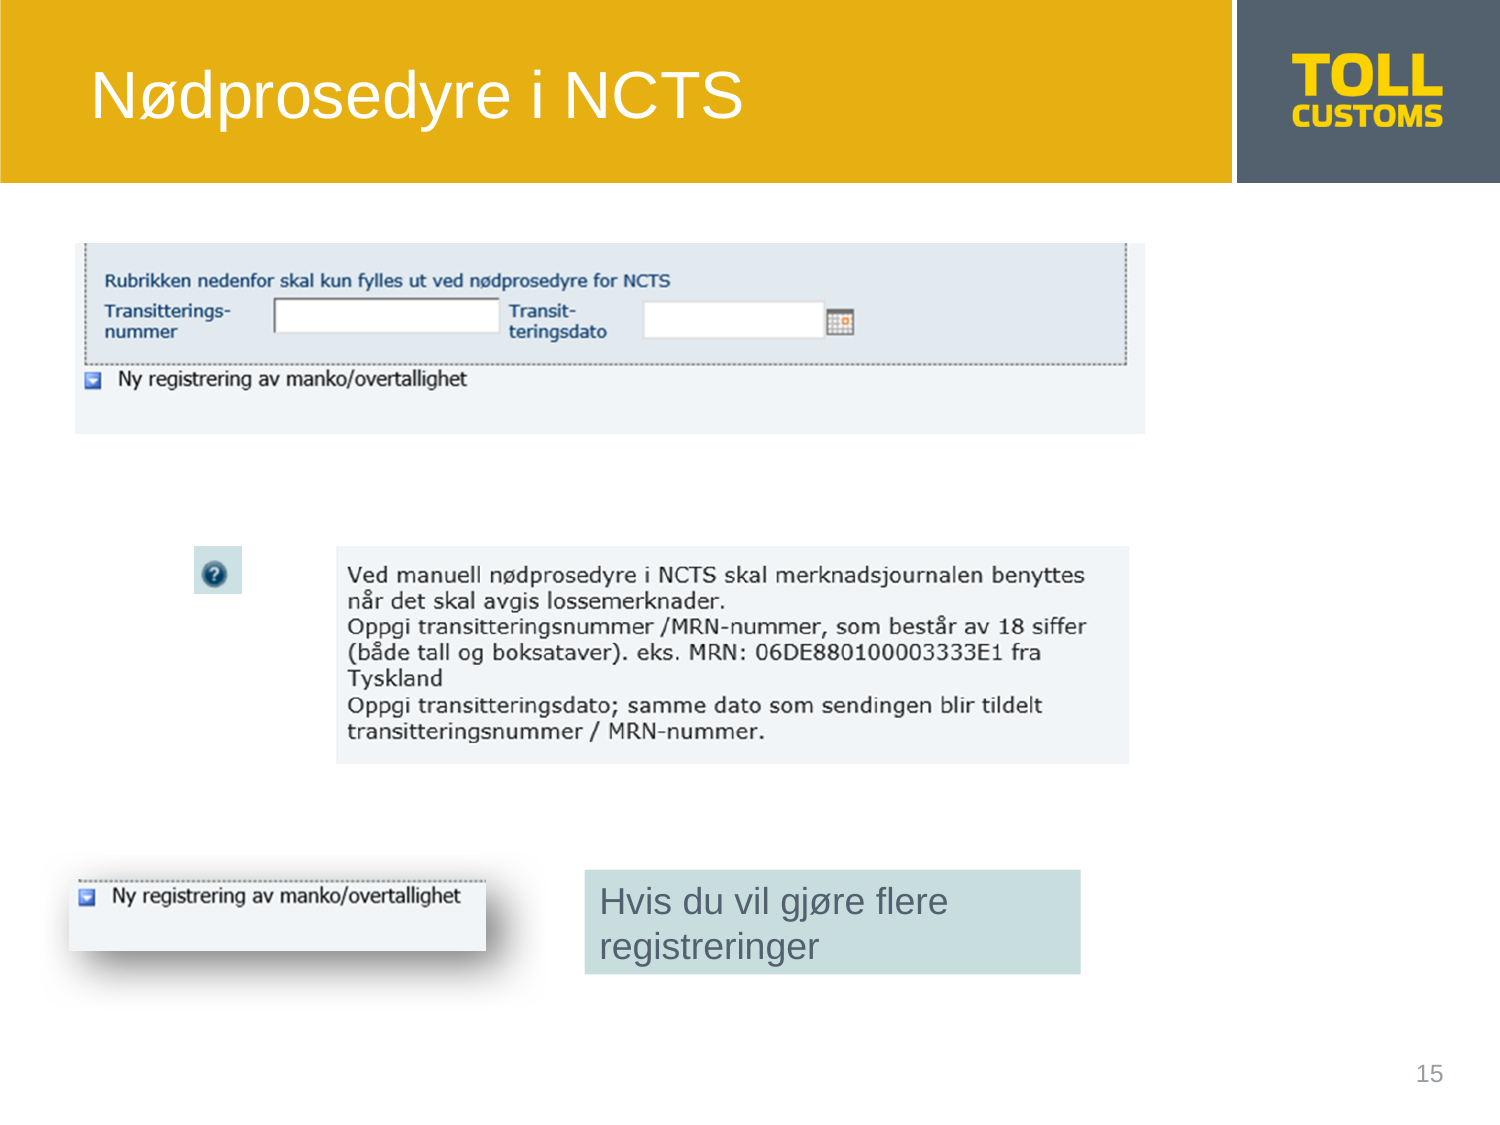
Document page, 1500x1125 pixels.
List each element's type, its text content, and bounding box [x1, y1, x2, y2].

picture [336, 546, 1130, 764]
picture [68, 878, 487, 951]
slide_number 15 [1108, 1042, 1459, 1103]
picture [194, 546, 242, 595]
text_box Hvis du vil gjøre flere registreringer [584, 869, 1081, 975]
picture [74, 243, 1146, 434]
picture [1237, 0, 1500, 183]
title Nødprosedyre i NCTS [75, 0, 1199, 184]
